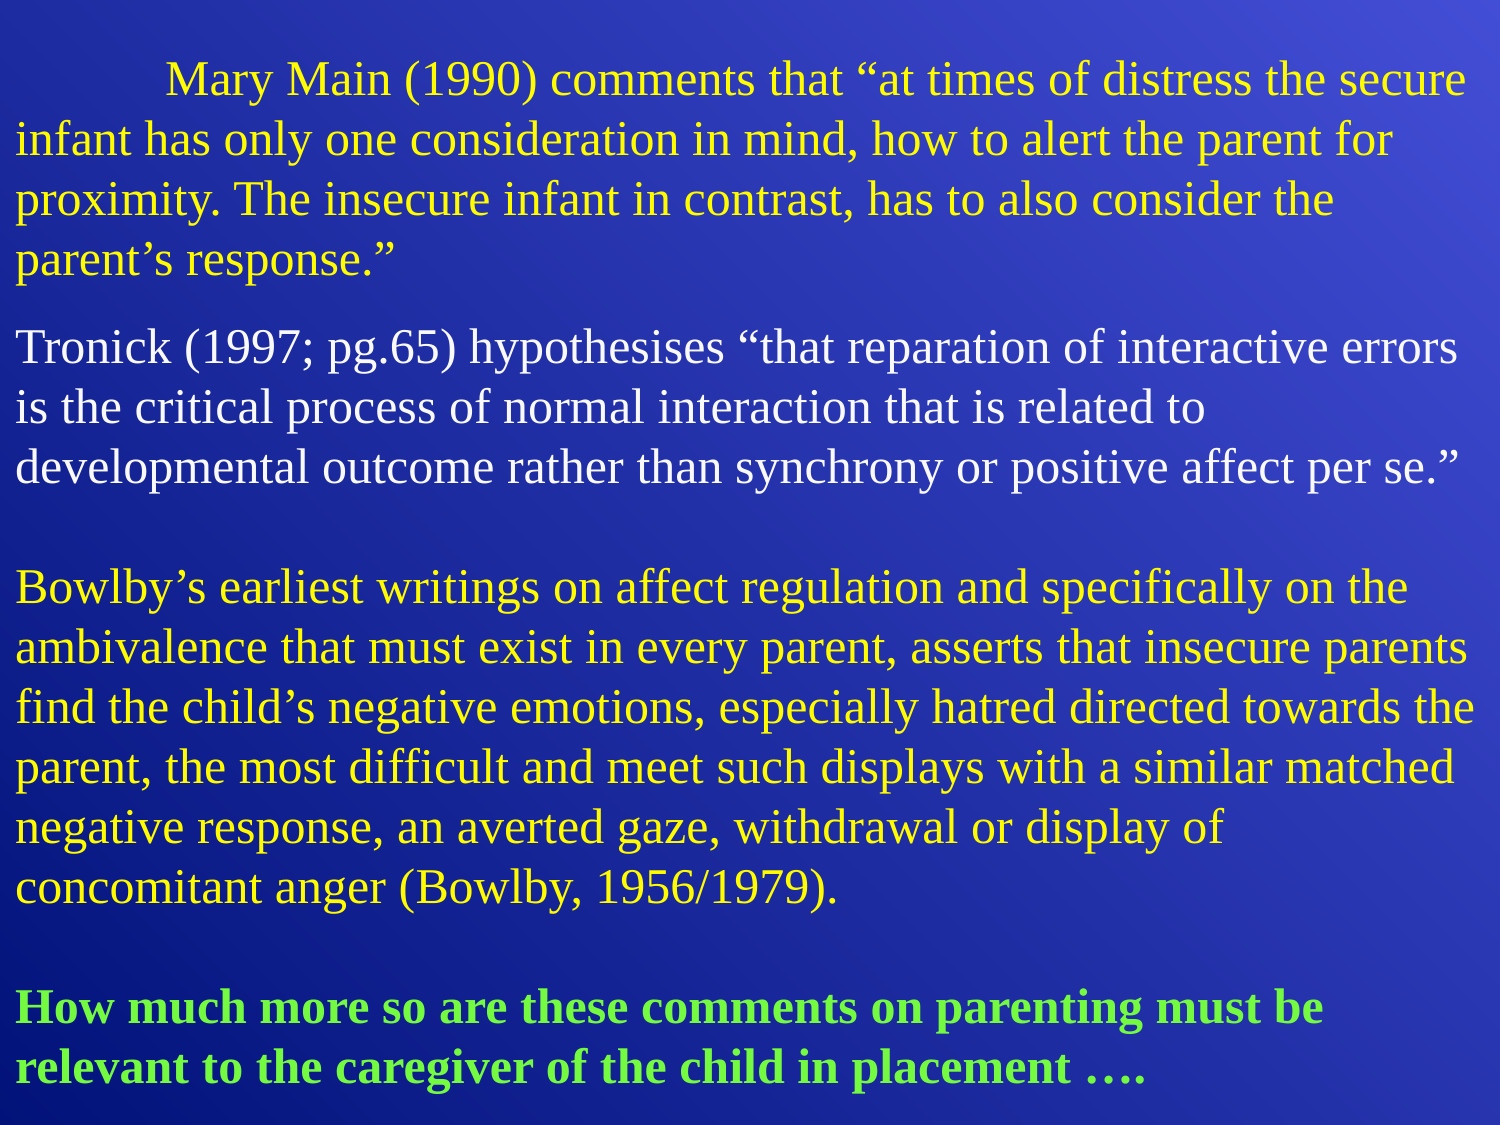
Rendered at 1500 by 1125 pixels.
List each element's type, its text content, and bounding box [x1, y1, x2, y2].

text_box Tronick (1997; pg.65) hypothesises “that reparation of interactive errors is the critical process of normal interaction that is related to developmental outcome rather than synchrony or positive affect per se.” Bowlby’s earliest writings on affect regulation and specifically on the ambivalence that must exist in every parent, asserts that insecure parents find the child’s negative emotions, especially hatred directed towards the parent, the most difficult and meet such displays with a similar matched negative response, an averted gaze, withdrawal or display of concomitant anger (Bowlby, 1956/1979). How much more so are these comments on parenting must be relevant to the caregiver of the child in placement …. [0, 305, 1500, 1102]
text_box Mary Main (1990) comments that “at times of distress the secure infant has only one consideration in mind, how to alert the parent for proximity. The insecure infant in contrast, has to also consider the parent’s response.” [0, 37, 1500, 295]
